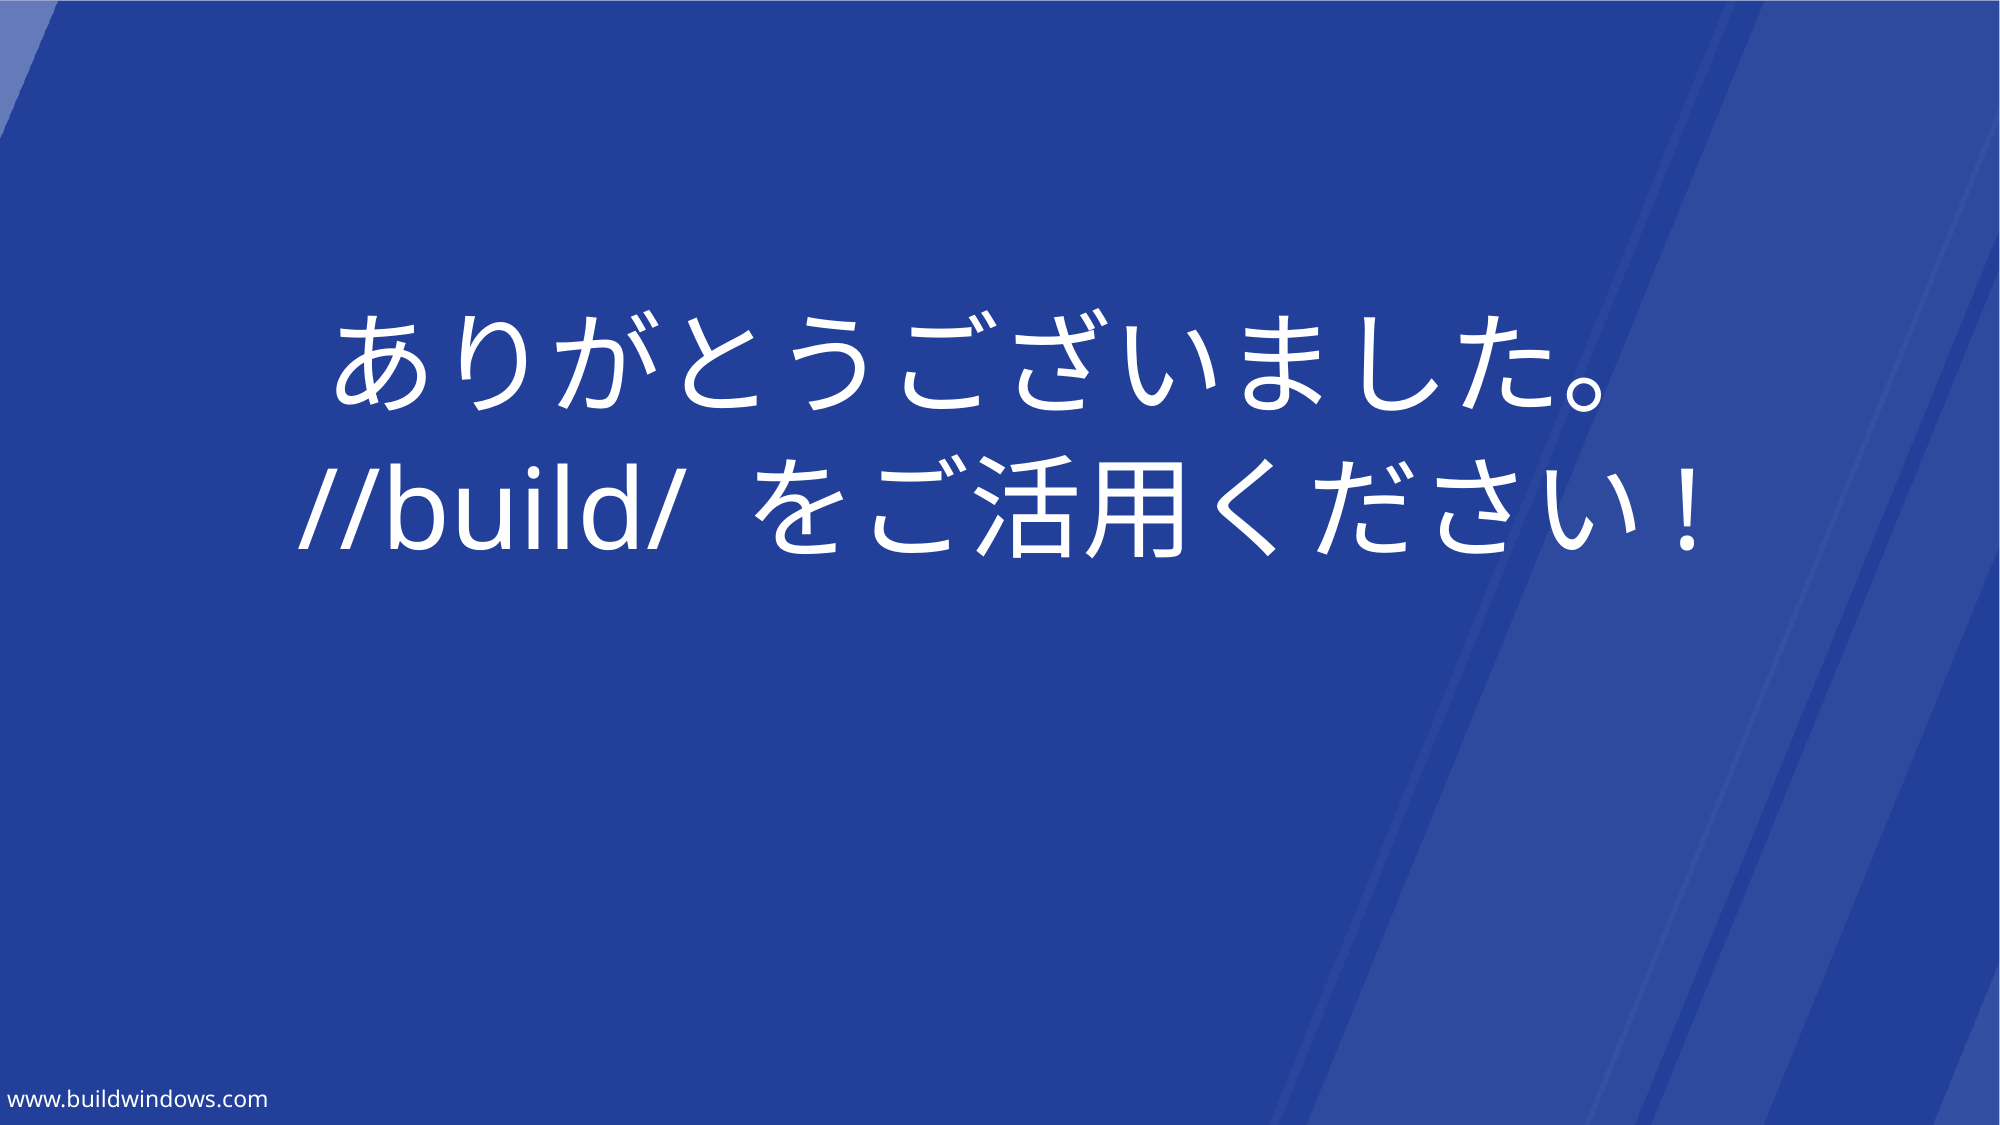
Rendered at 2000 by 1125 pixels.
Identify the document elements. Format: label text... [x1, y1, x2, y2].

picture [0, 0, 2000, 1125]
list ありがとうございました。 //build/ をご活用ください! [85, 308, 1915, 585]
